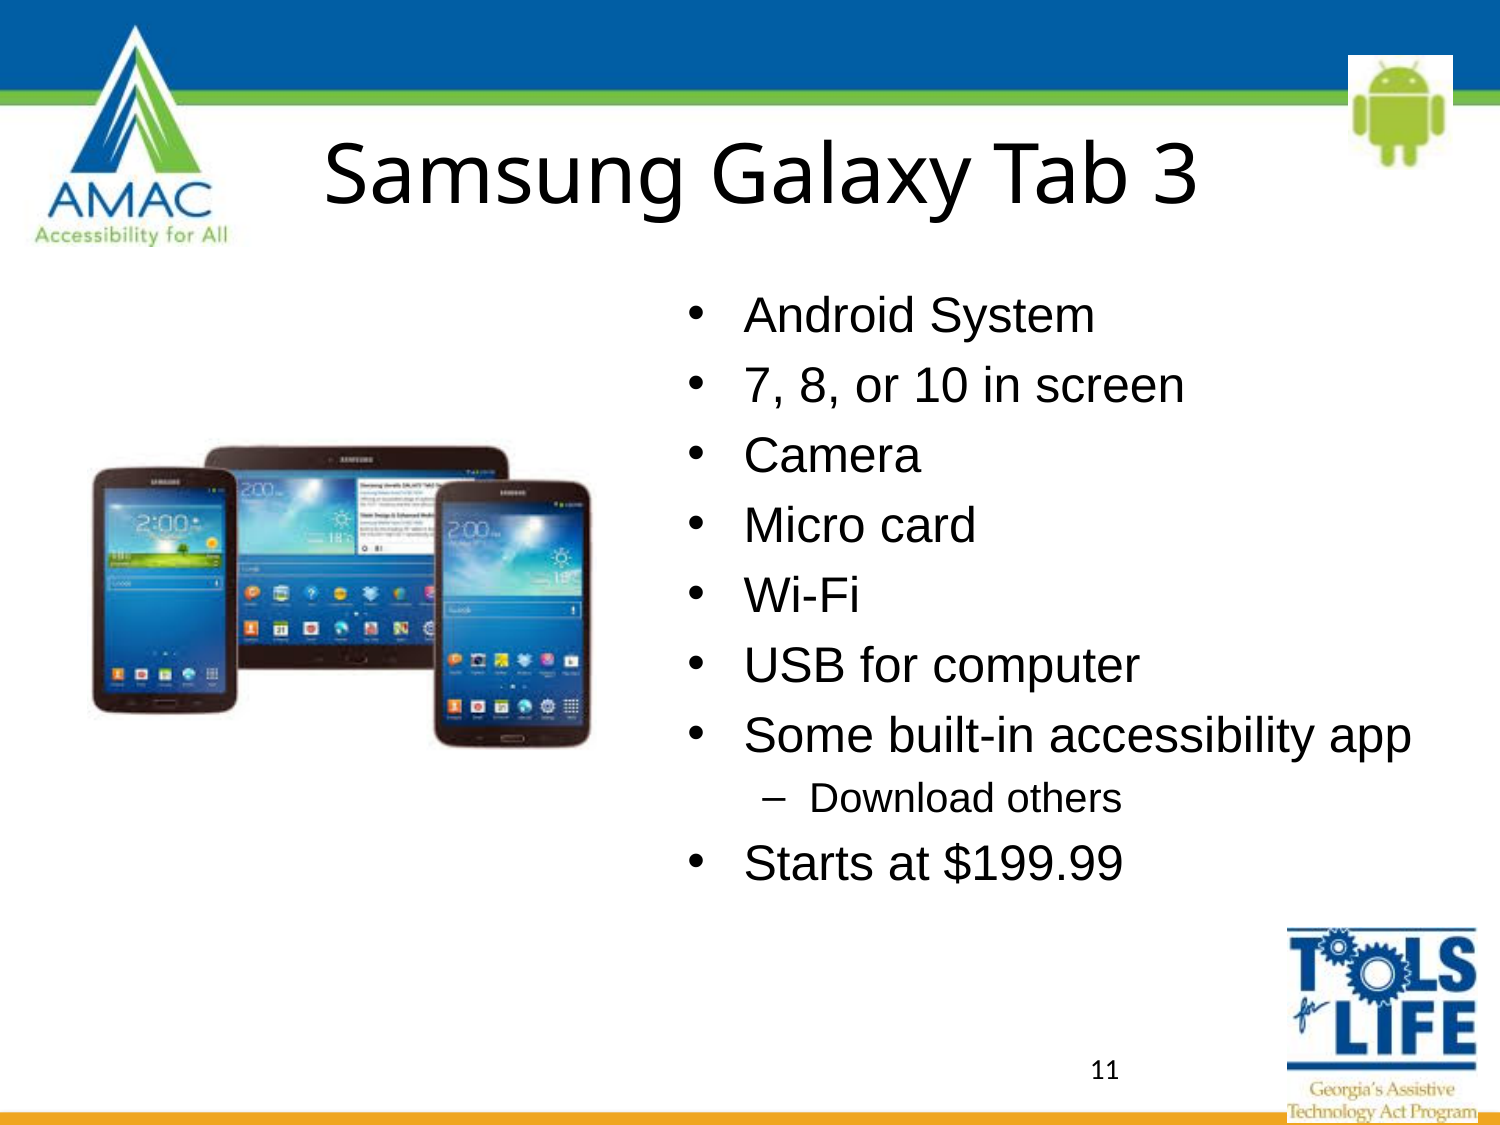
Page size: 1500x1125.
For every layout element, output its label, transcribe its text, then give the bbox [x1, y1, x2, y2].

title Samsung Galaxy Tab 3 [87, 112, 1438, 300]
picture [0, 0, 1500, 247]
picture [1287, 926, 1478, 1124]
list Android System 7, 8, or 10 in screen Camera Micro card Wi-Fi USB for computer Some built-in accessibility app Download others Starts at $199.99 [672, 275, 1438, 1055]
slide_number 11 [1074, 1042, 1282, 1103]
picture [87, 424, 597, 763]
